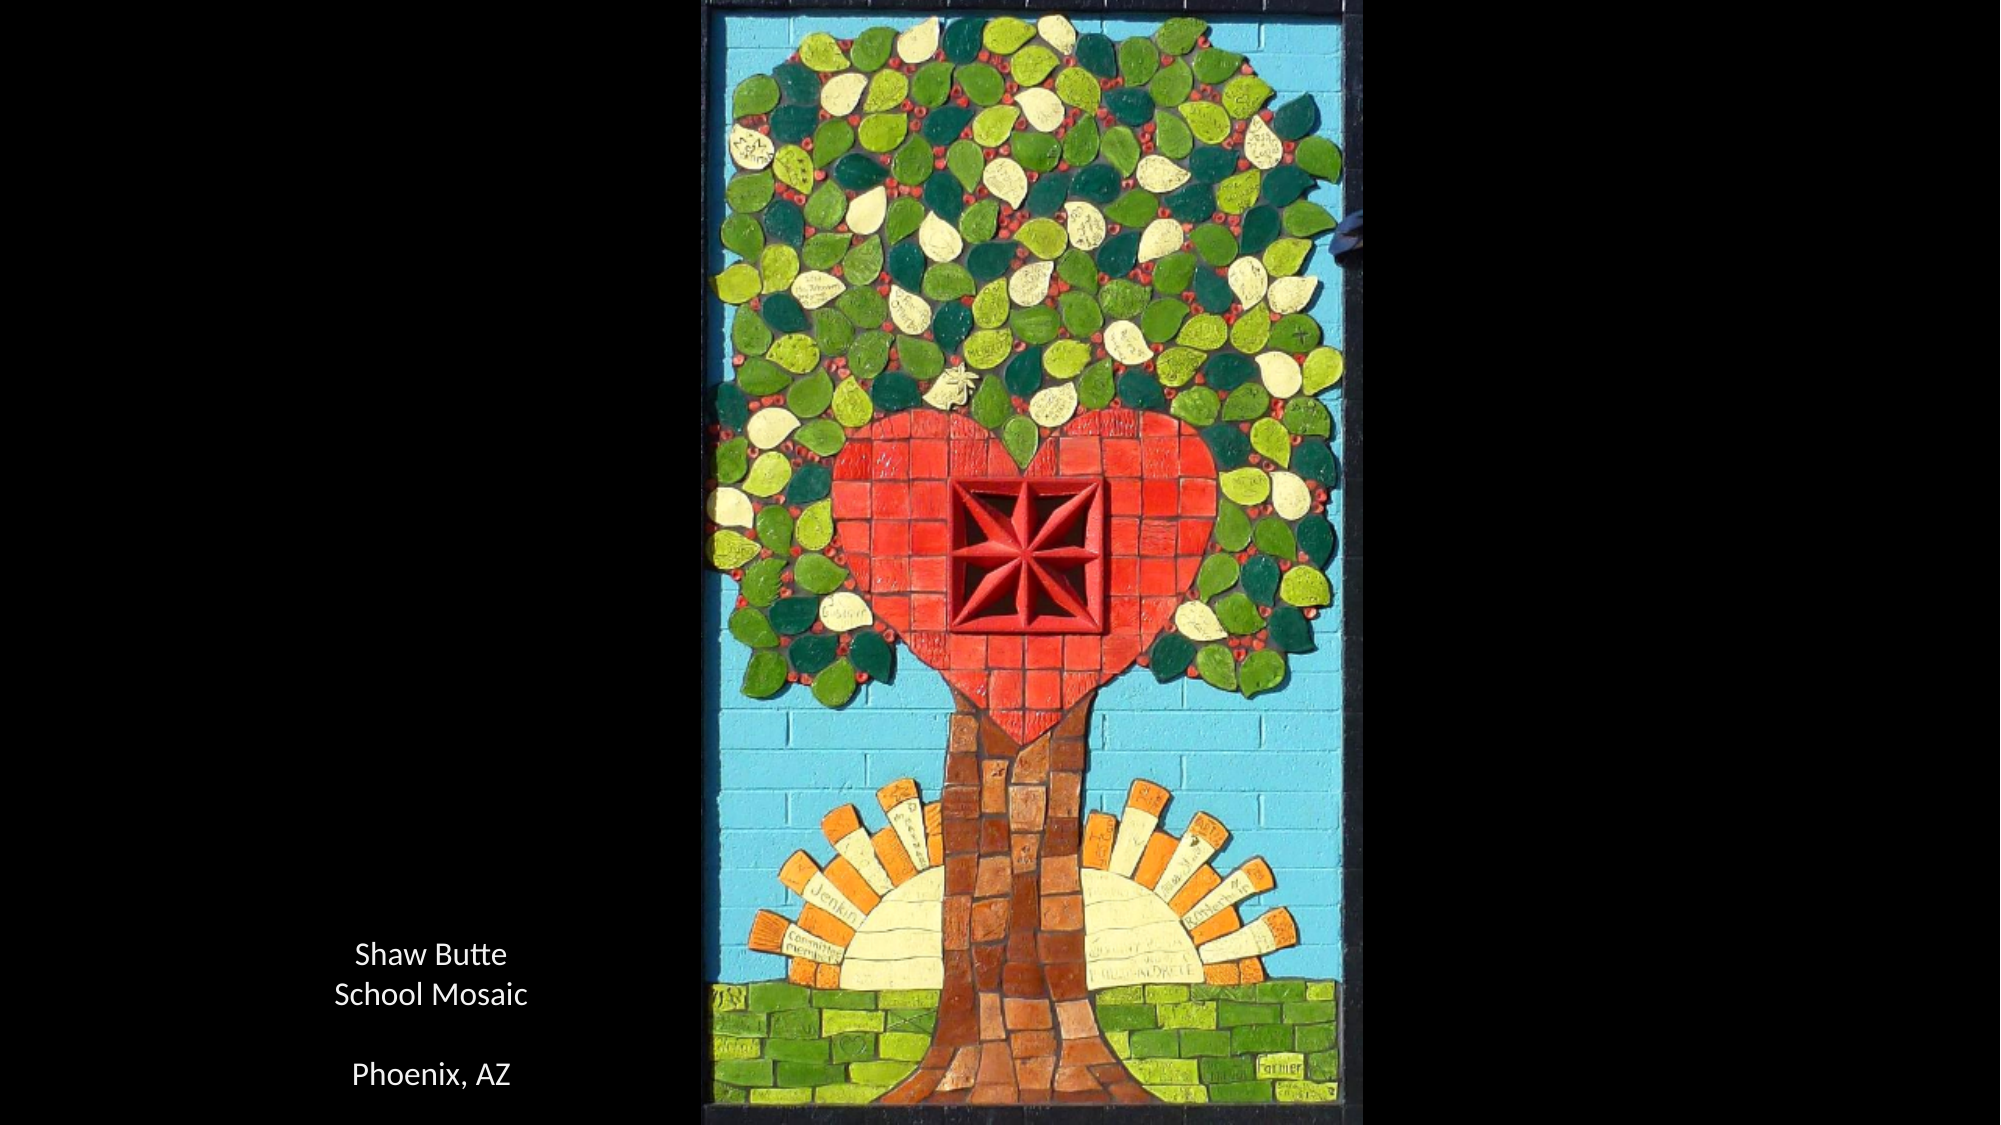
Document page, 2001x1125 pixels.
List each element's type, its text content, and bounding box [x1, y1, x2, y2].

text_box Shaw Butte School Mosaic Phoenix, AZ [300, 924, 563, 1100]
picture [701, 0, 1363, 1125]
